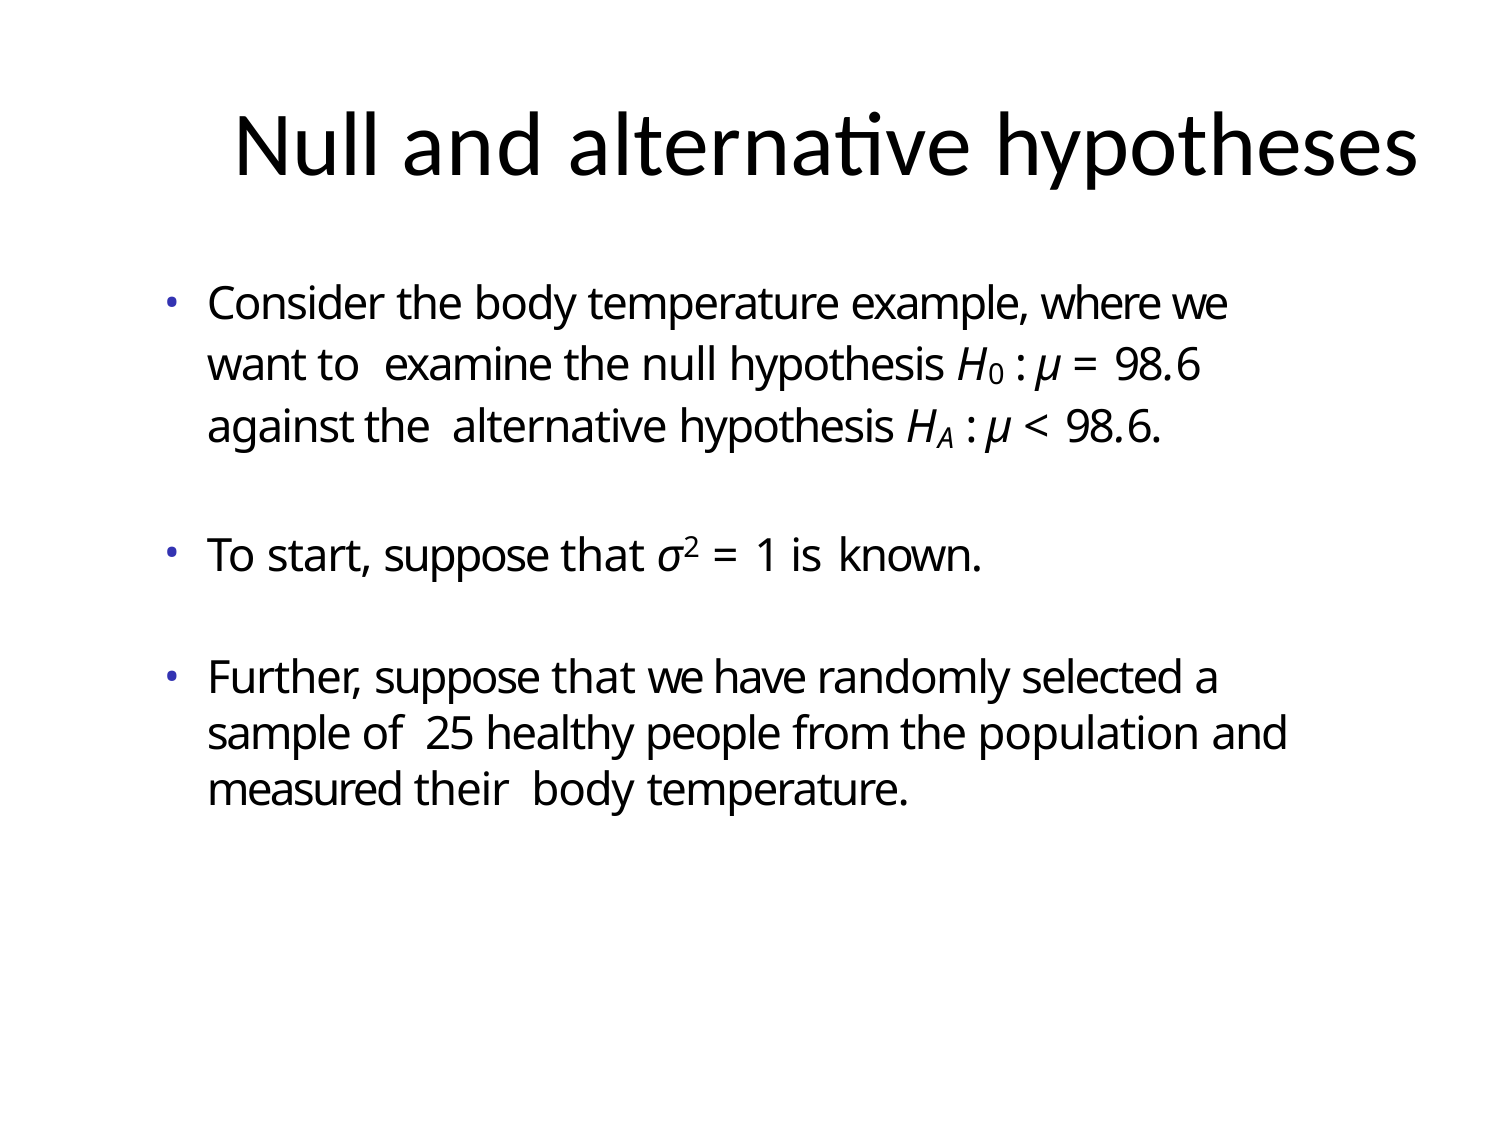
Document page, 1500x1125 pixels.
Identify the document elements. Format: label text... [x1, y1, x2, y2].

text_box Consider the body temperature example, where we want to examine the null hypothesis H0 : µ = 98.6 against the alternative hypothesis HA : µ < 98.6. To start, suppose that σ2 = 1 is known. Further, suppose that we have randomly selected a sample of 25 healthy people from the population and measured their body temperature. [159, 272, 1367, 815]
text_box Null and alternative hypotheses [74, 83, 1425, 194]
